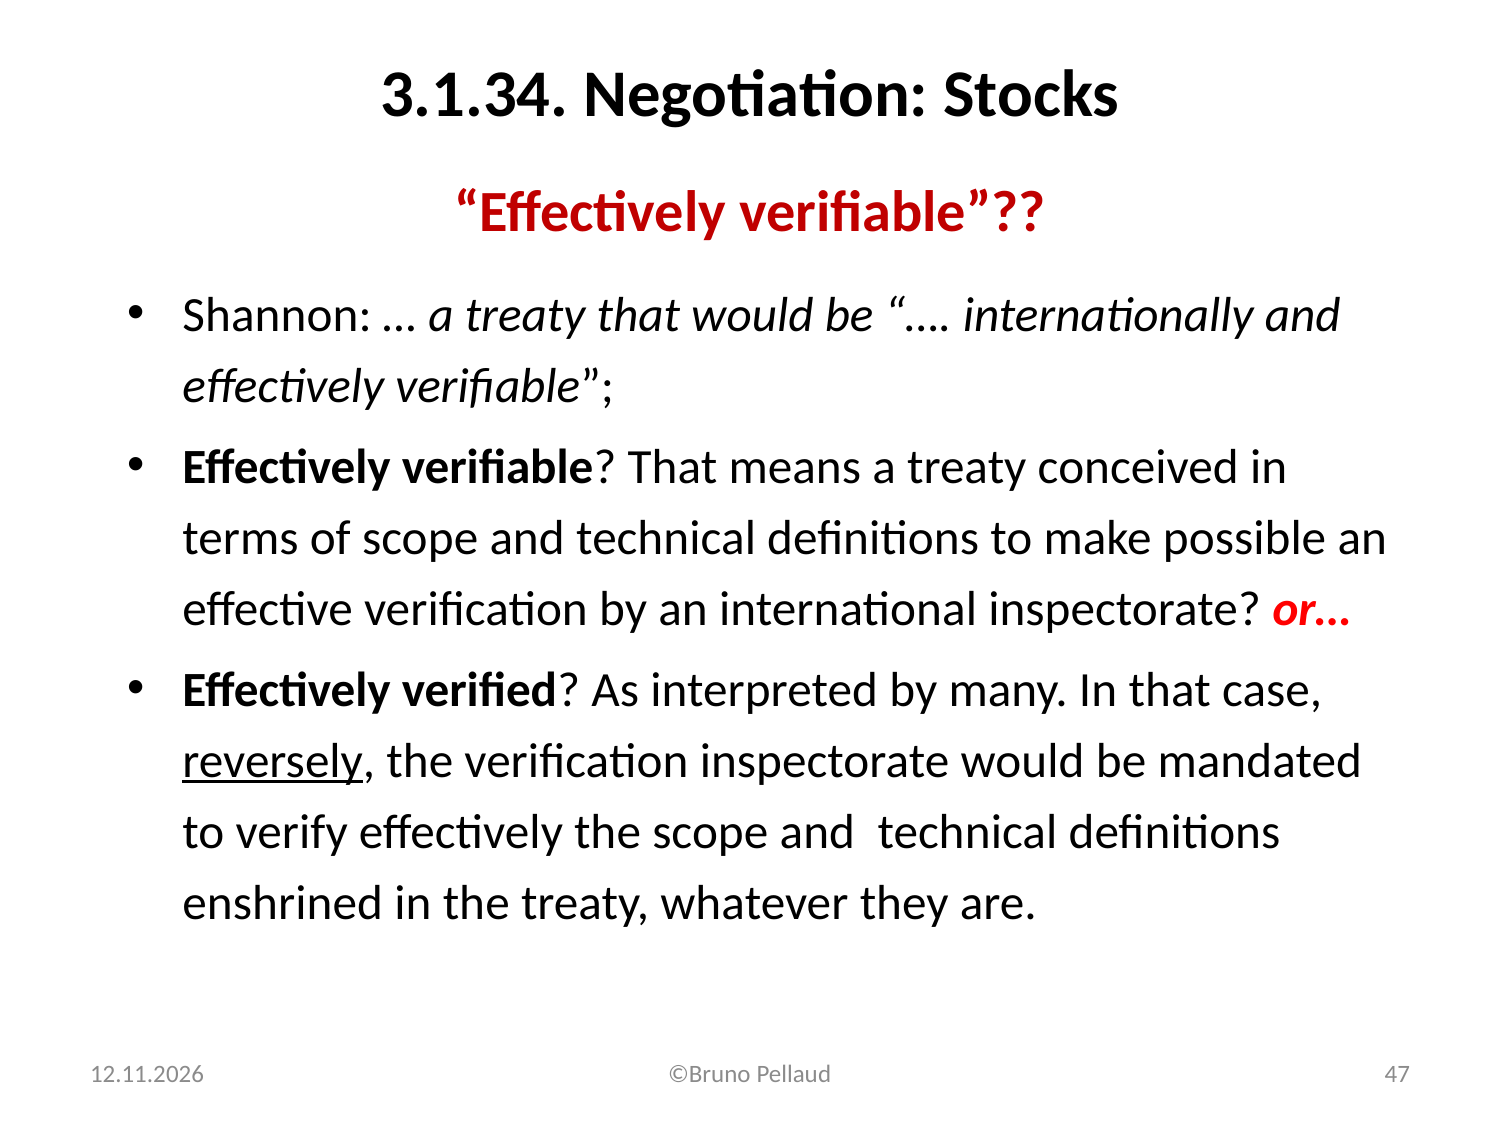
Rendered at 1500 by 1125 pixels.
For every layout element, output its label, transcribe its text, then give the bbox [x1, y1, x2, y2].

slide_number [75, 1042, 425, 1103]
text_box 3.1.34. Negotiation: Stocks [74, 42, 1425, 172]
footer ©Bruno Pellaud [512, 1042, 988, 1103]
title “Effectively verifiable”?? [75, 172, 1425, 268]
slide_number 47 [1074, 1042, 1425, 1103]
list Shannon: … a treaty that would be “…. internationally and effectively verifiable”; Effectively verifiable? That means a treaty conceived in terms of scope and technical definitions to make possible an effective verification by an international inspectorate? or… Effectively verified? As interpreted by many. In that case, reversely, the verification inspectorate would be mandated to verify effectively the scope and technical definitions enshrined in the treaty, whatever they are. [112, 262, 1412, 1005]
